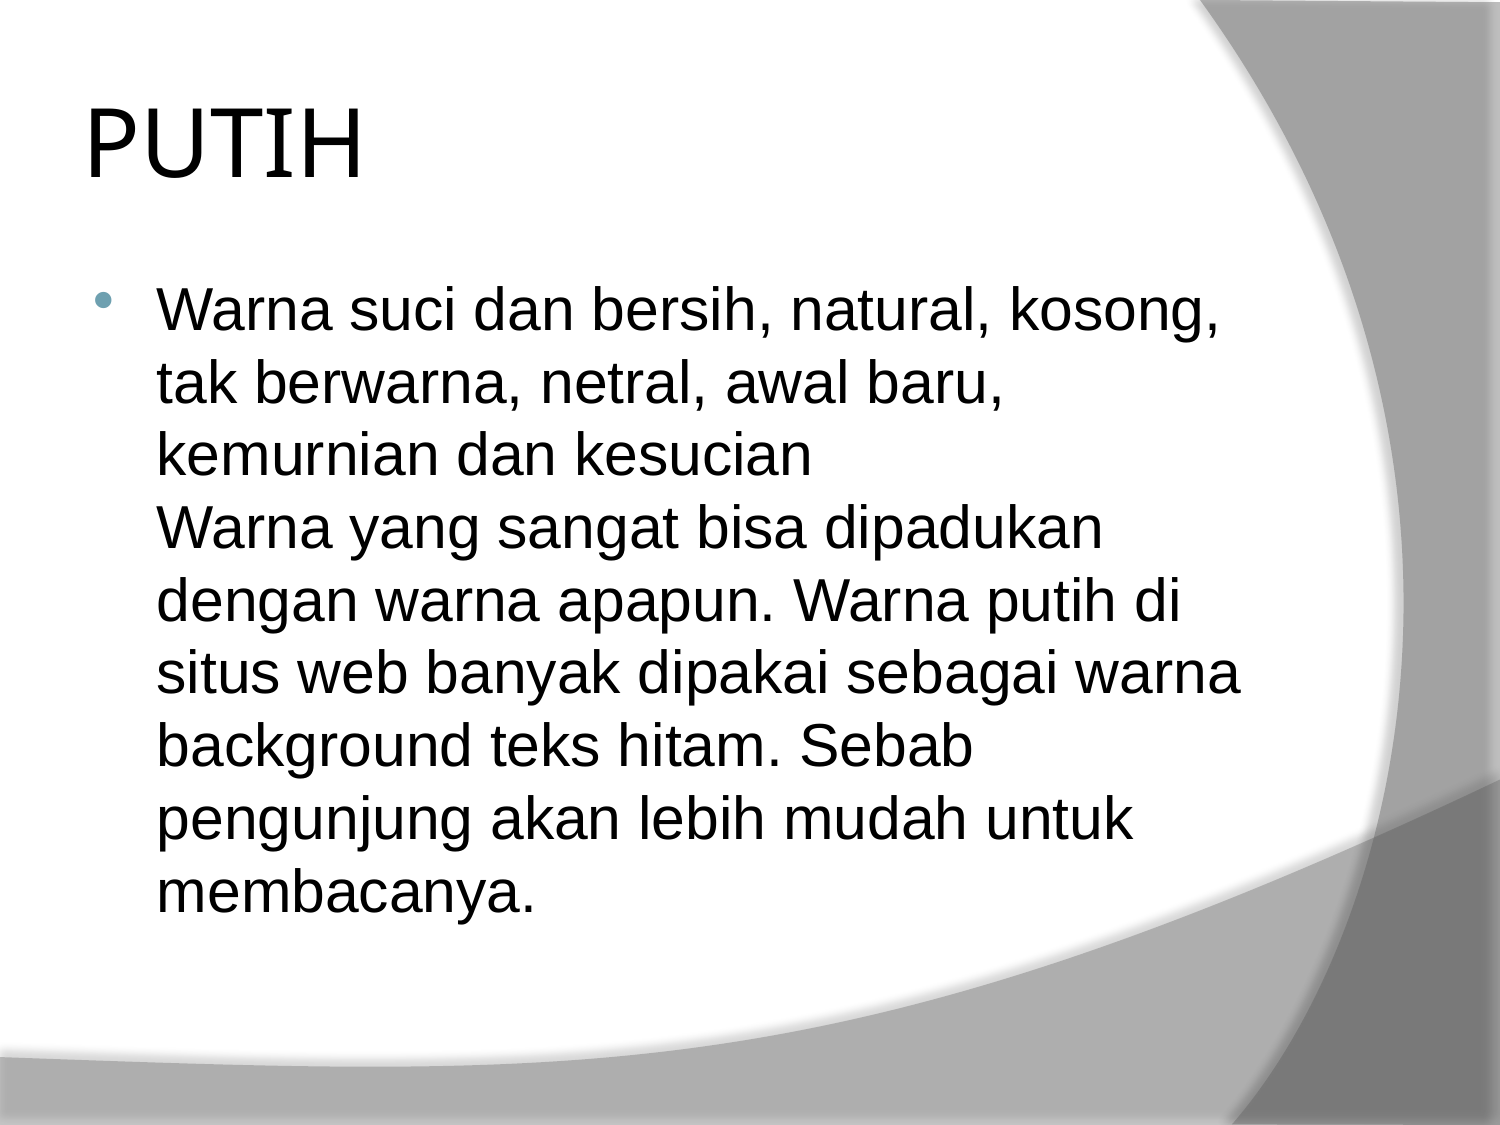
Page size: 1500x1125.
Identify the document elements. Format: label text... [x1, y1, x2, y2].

title PUTIH [75, 45, 1300, 233]
list Warna suci dan bersih, natural, kosong, tak berwarna, netral, awal baru, kemurnian dan kesucian Warna yang sangat bisa dipadukan dengan warna apapun. Warna putih di situs web banyak dipakai sebagai warna background teks hitam. Sebab pengunjung akan lebih mudah untuk membacanya. [75, 262, 1300, 1005]
